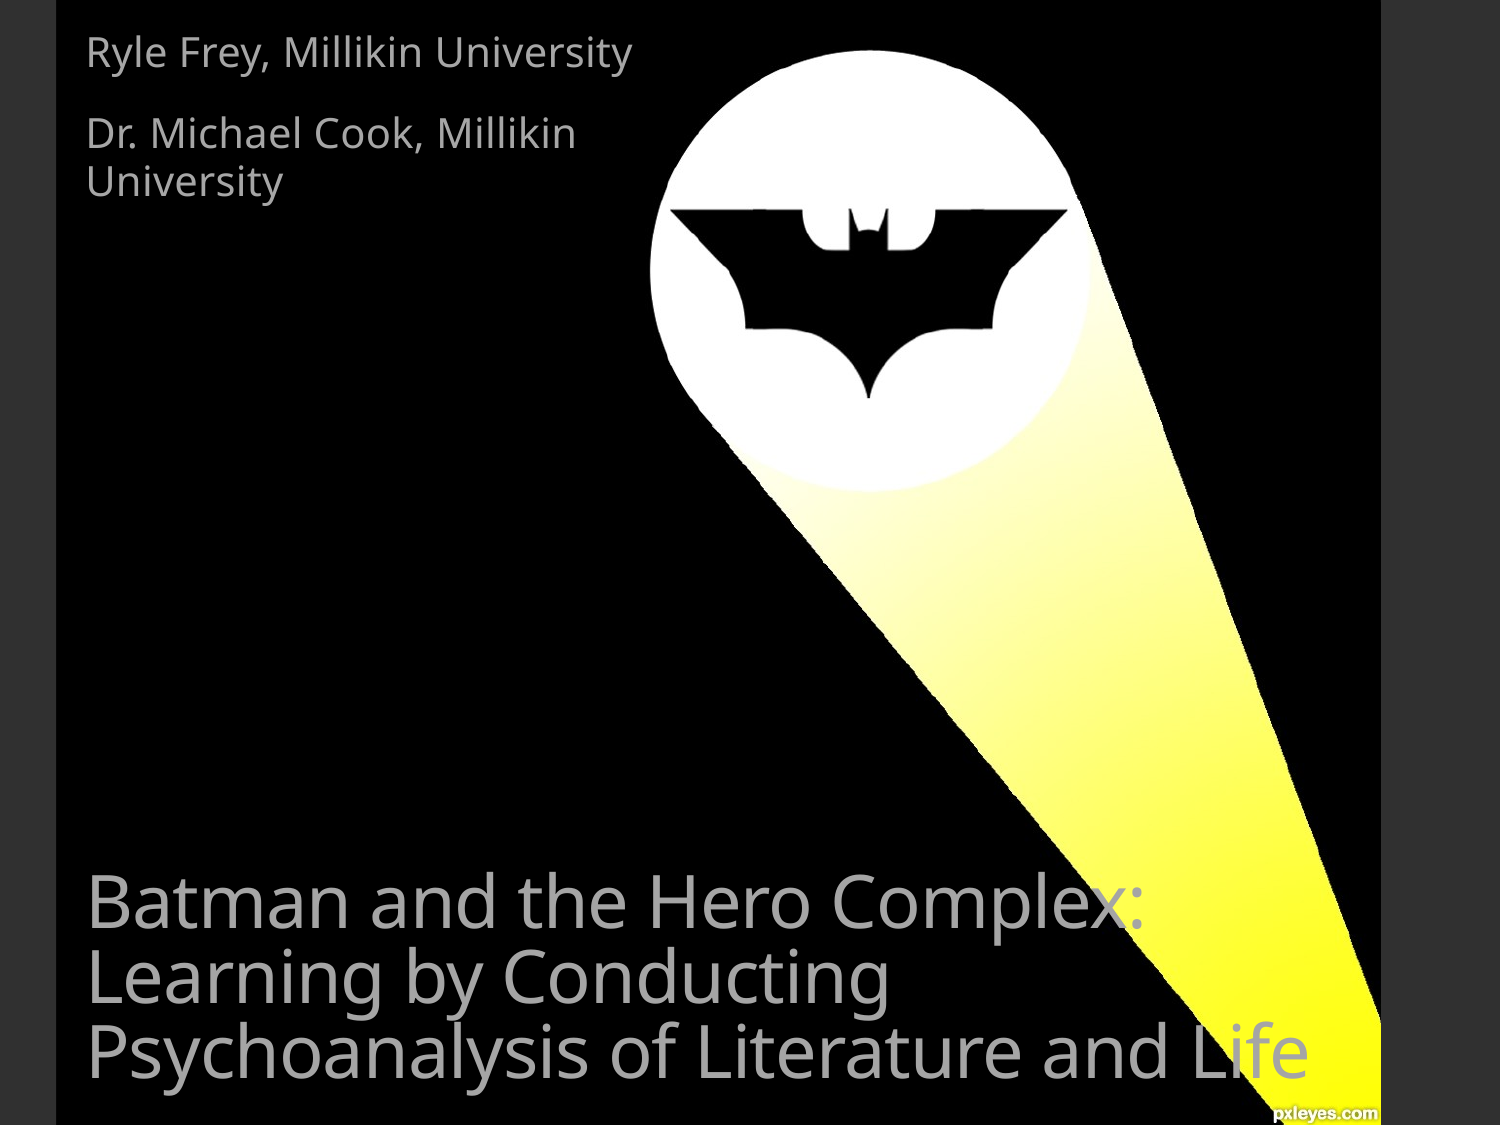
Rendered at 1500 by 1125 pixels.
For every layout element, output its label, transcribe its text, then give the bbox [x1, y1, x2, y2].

subtitle Ryle Frey, Millikin University Dr. Michael Cook, Millikin University [70, 22, 599, 300]
picture [605, 2, 1382, 1125]
title Batman and the Hero Complex: Learning by Conducting Psychoanalysis of Literature and Life [70, 860, 599, 1102]
